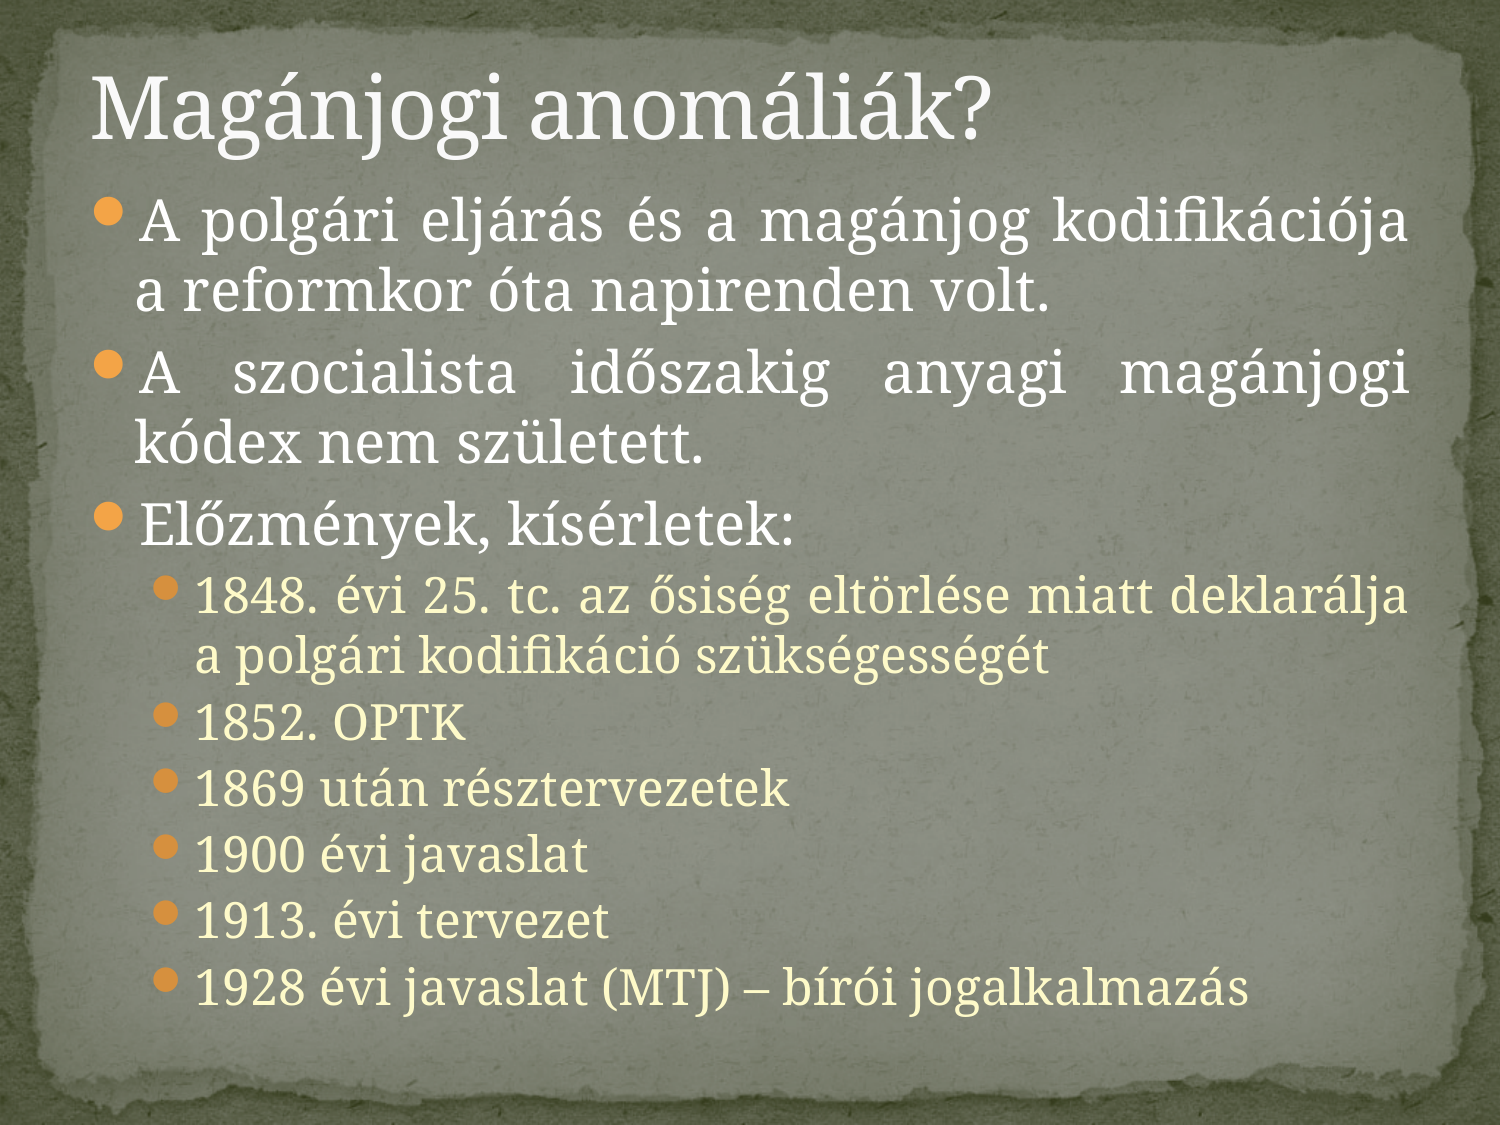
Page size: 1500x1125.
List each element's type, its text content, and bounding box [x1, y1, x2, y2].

title Magánjogi anomáliák? [74, 24, 1425, 165]
list A polgári eljárás és a magánjog kodifikációja a reformkor óta napirenden volt. A szocialista időszakig anyagi magánjogi kódex nem született. Előzmények, kísérletek: 1848. évi 25. tc. az ősiség eltörlése miatt deklarálja a polgári kodifikáció szükségességét 1852. OPTK 1869 után résztervezetek 1900 évi javaslat 1913. évi tervezet 1928 évi javaslat (MTJ) – bírói jogalkalmazás [75, 175, 1425, 1055]
